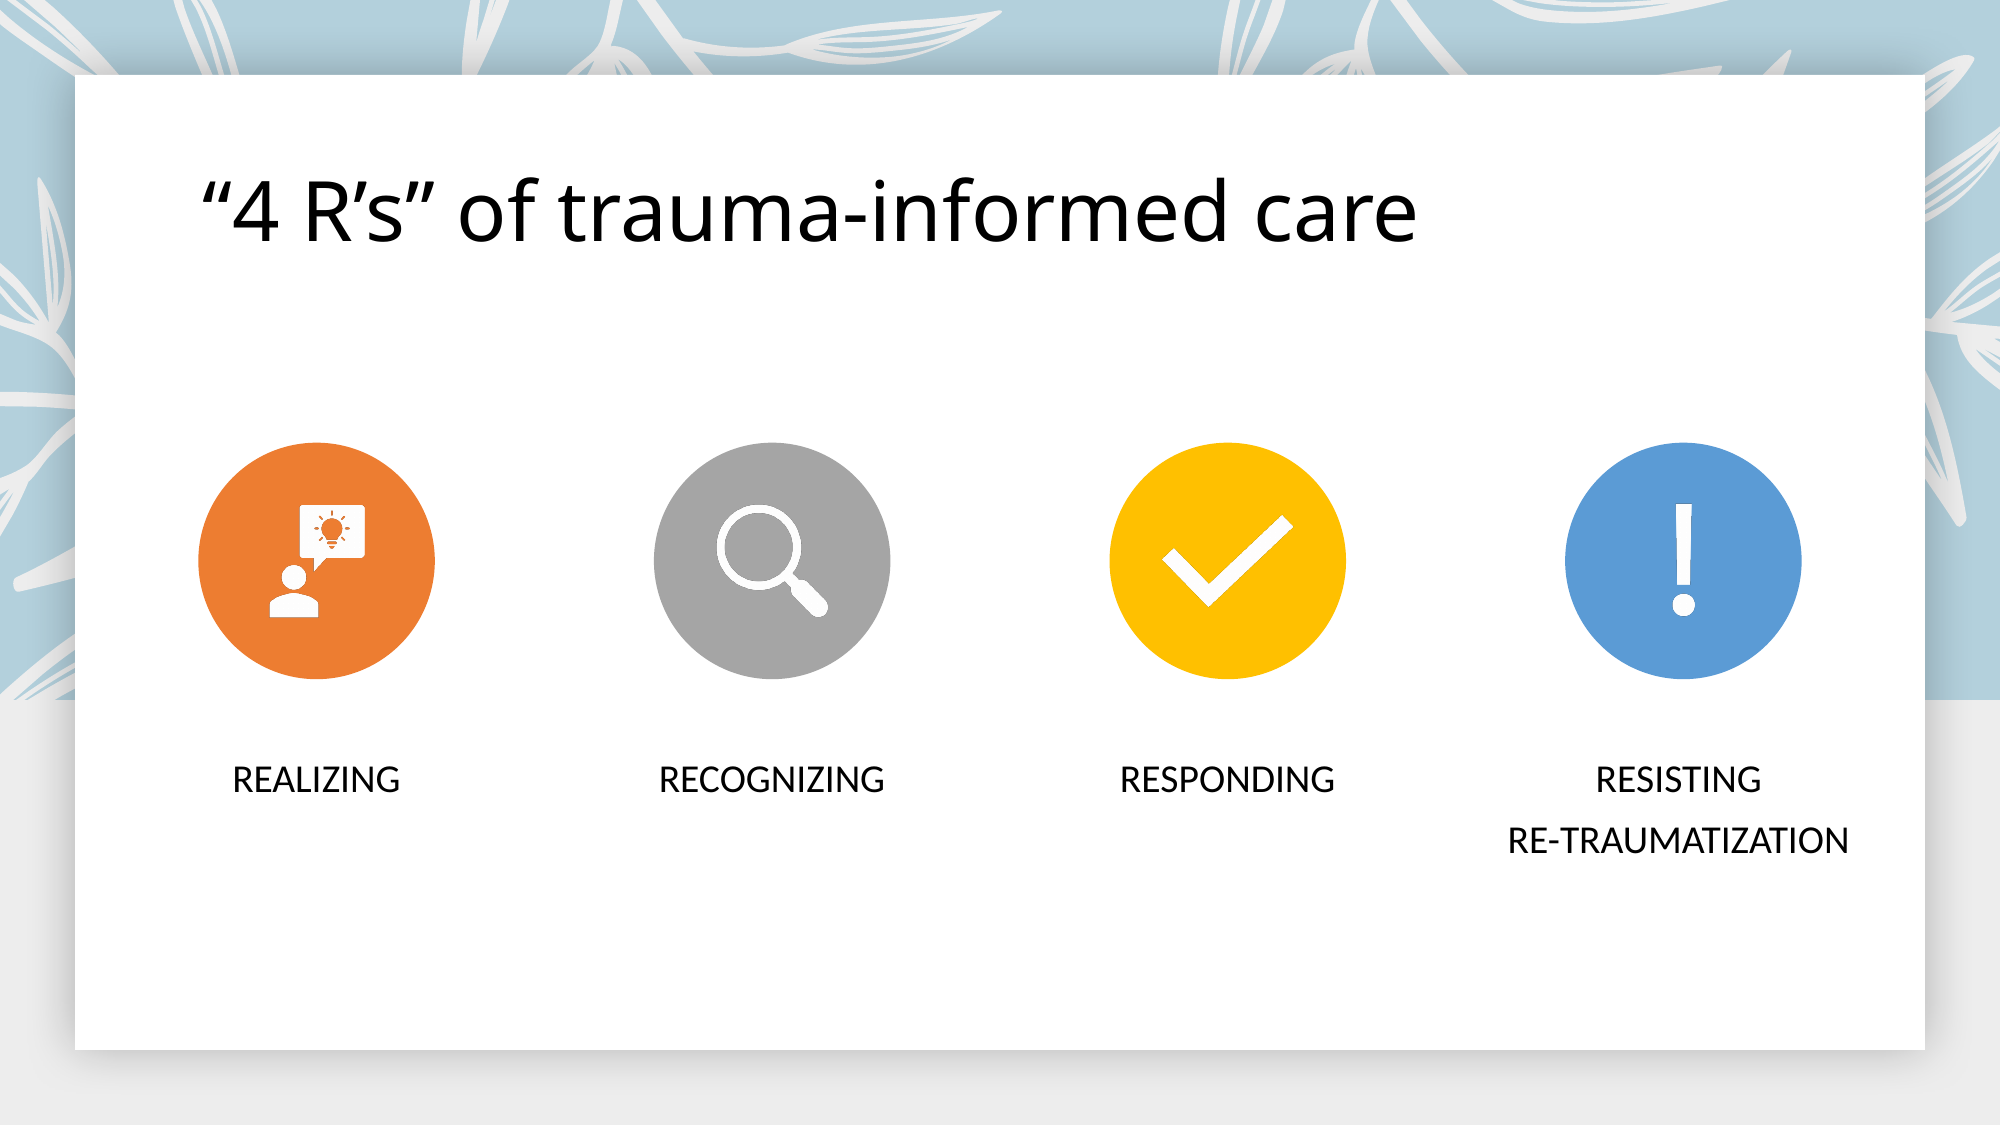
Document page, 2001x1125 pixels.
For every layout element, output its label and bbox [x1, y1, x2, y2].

text_box [0, 0, 2000, 700]
text_box [0, 700, 2000, 1125]
text_box [74, 700, 1926, 1051]
list [112, 350, 1888, 964]
